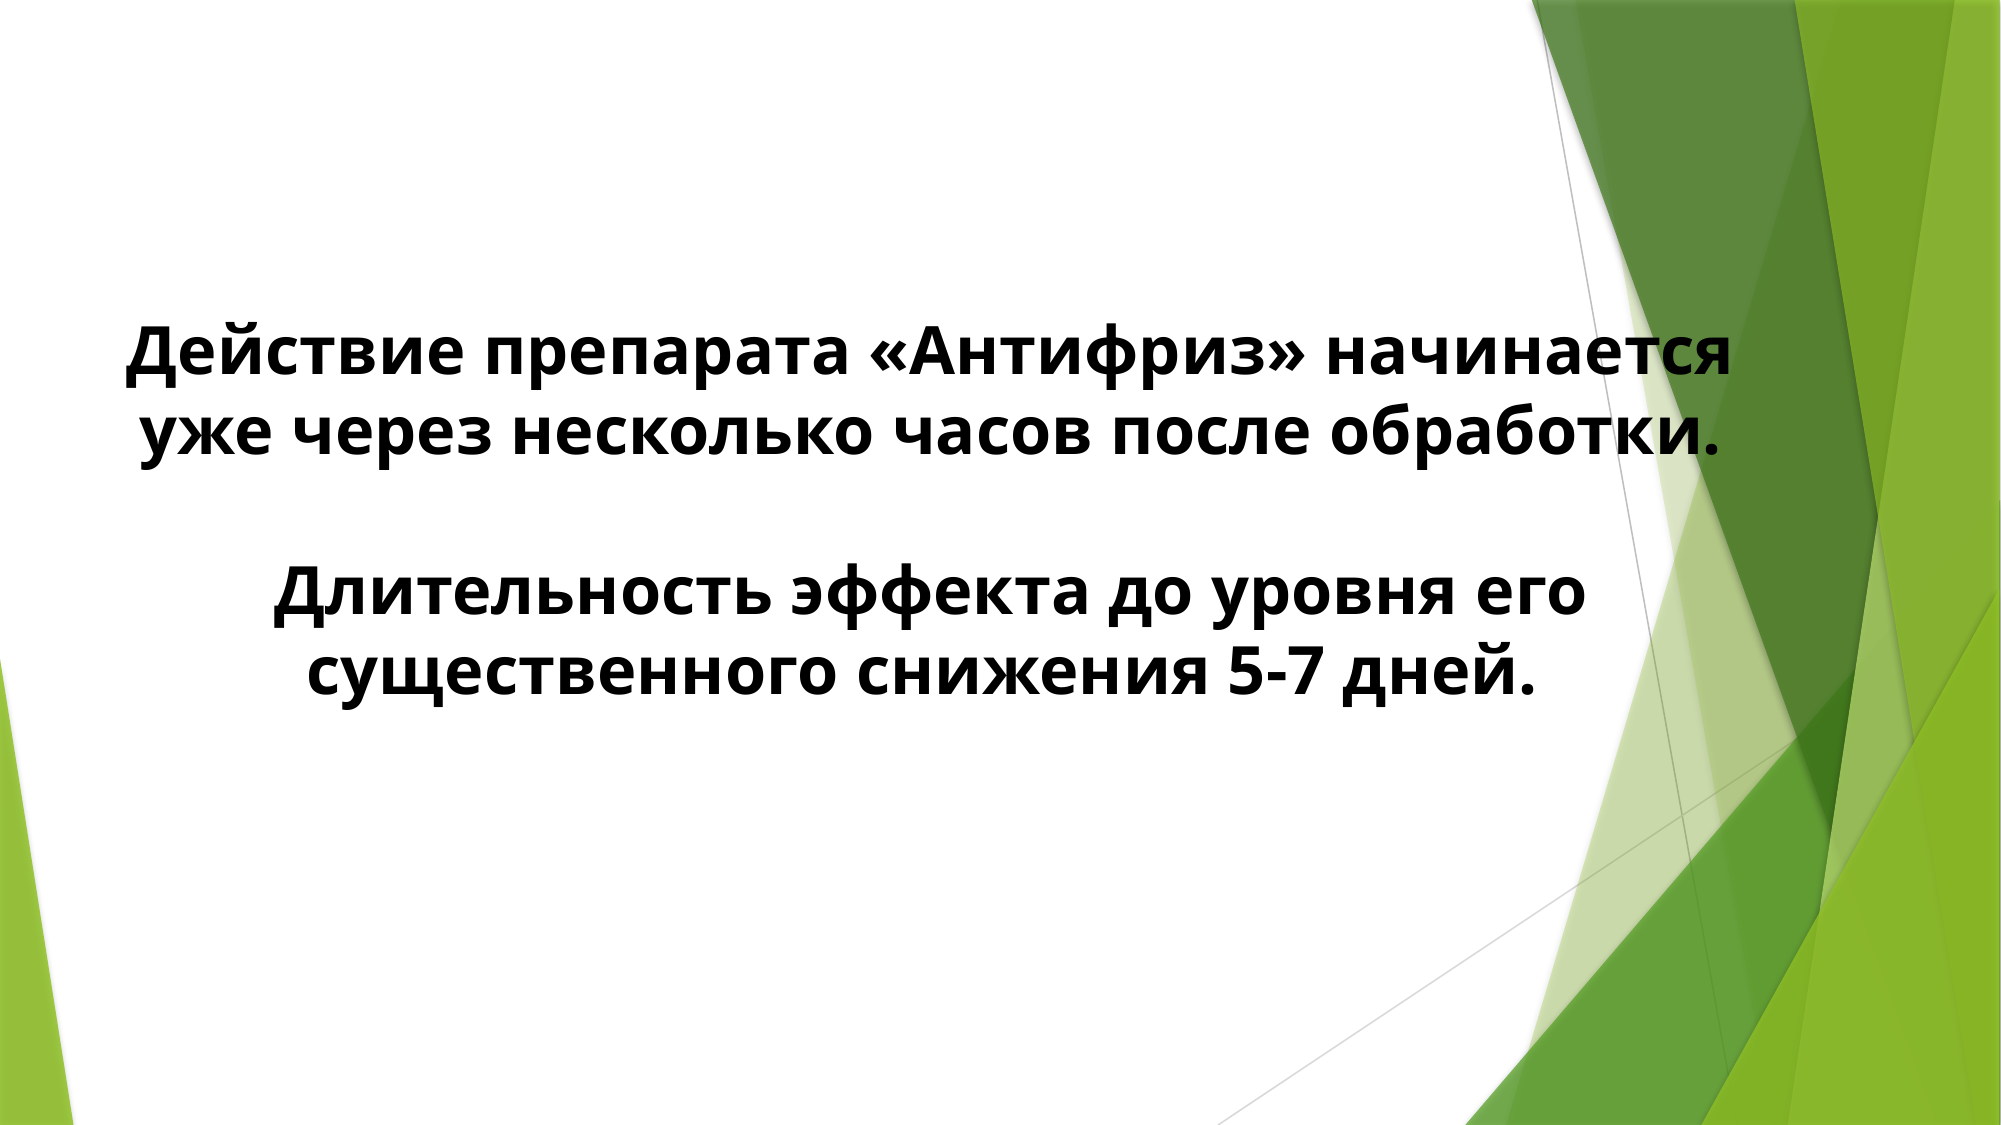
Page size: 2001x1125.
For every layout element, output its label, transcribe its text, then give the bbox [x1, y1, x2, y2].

title Действие препарата «Антифриз» начинается уже через несколько часов после обработки. Длительность эффекта до уровня его существенного снижения 5-7 дней. [86, 299, 1777, 741]
